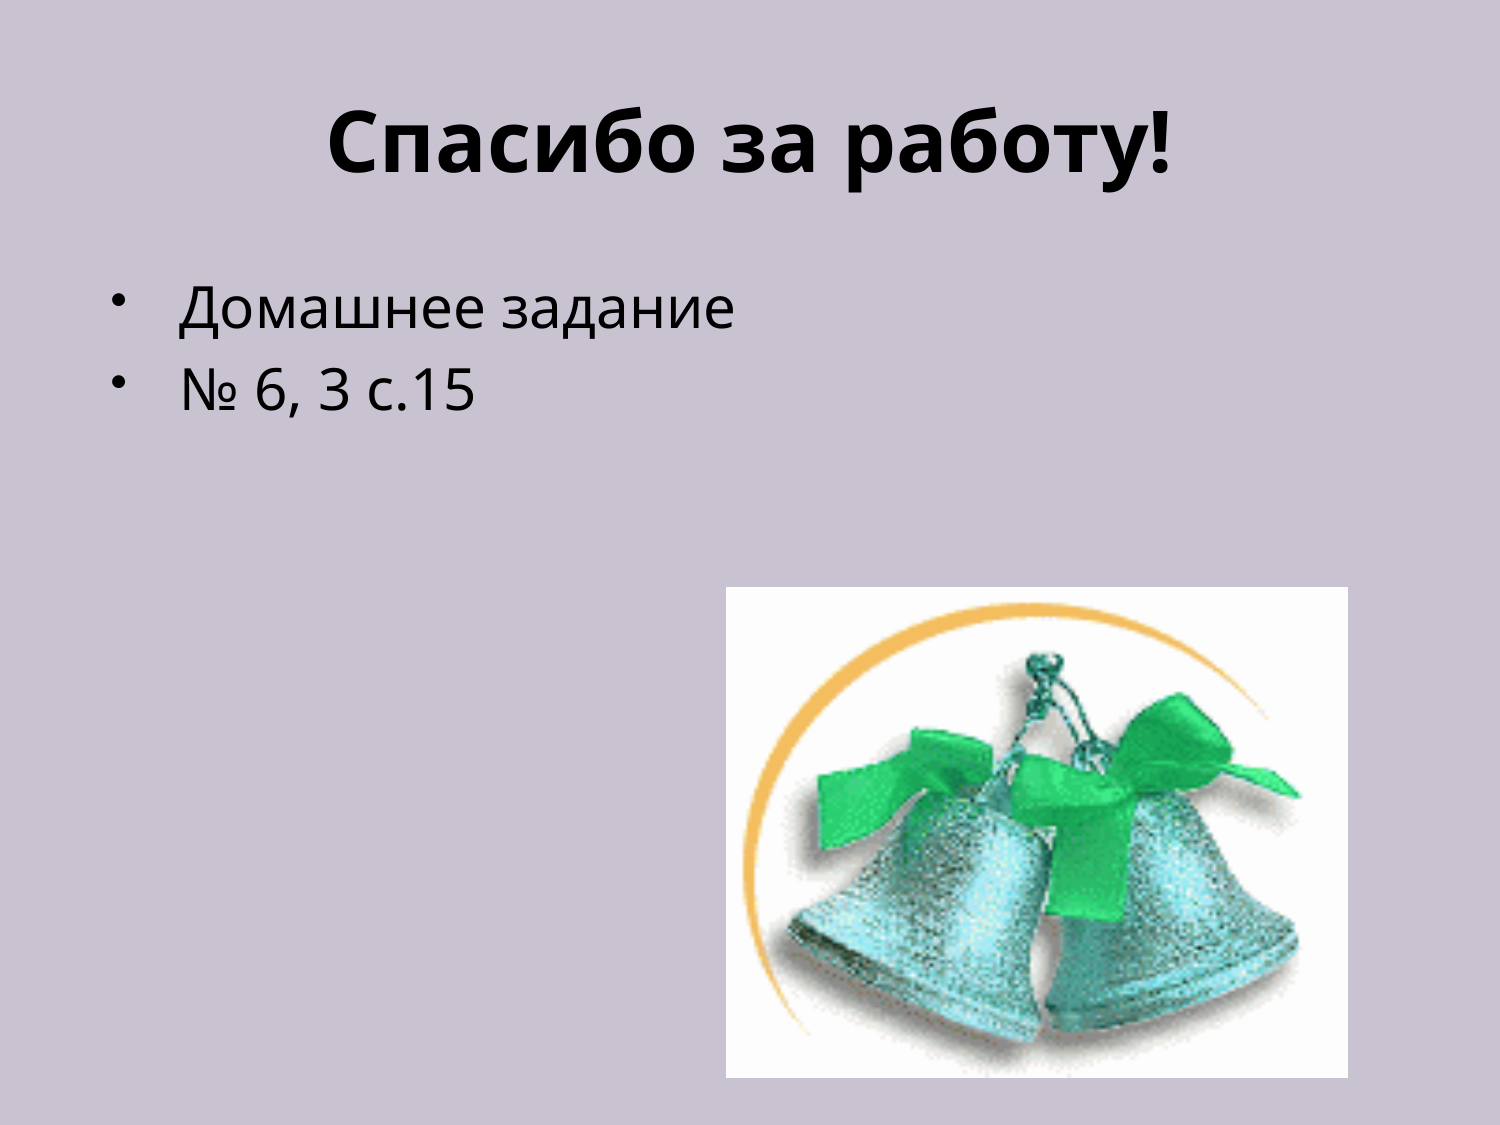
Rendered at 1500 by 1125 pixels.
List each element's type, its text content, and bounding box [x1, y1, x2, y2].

title Спасибо за работу! [75, 45, 1425, 233]
list Домашнее задание № 6, 3 с.15 [75, 262, 1425, 1035]
picture [726, 587, 1348, 1079]
